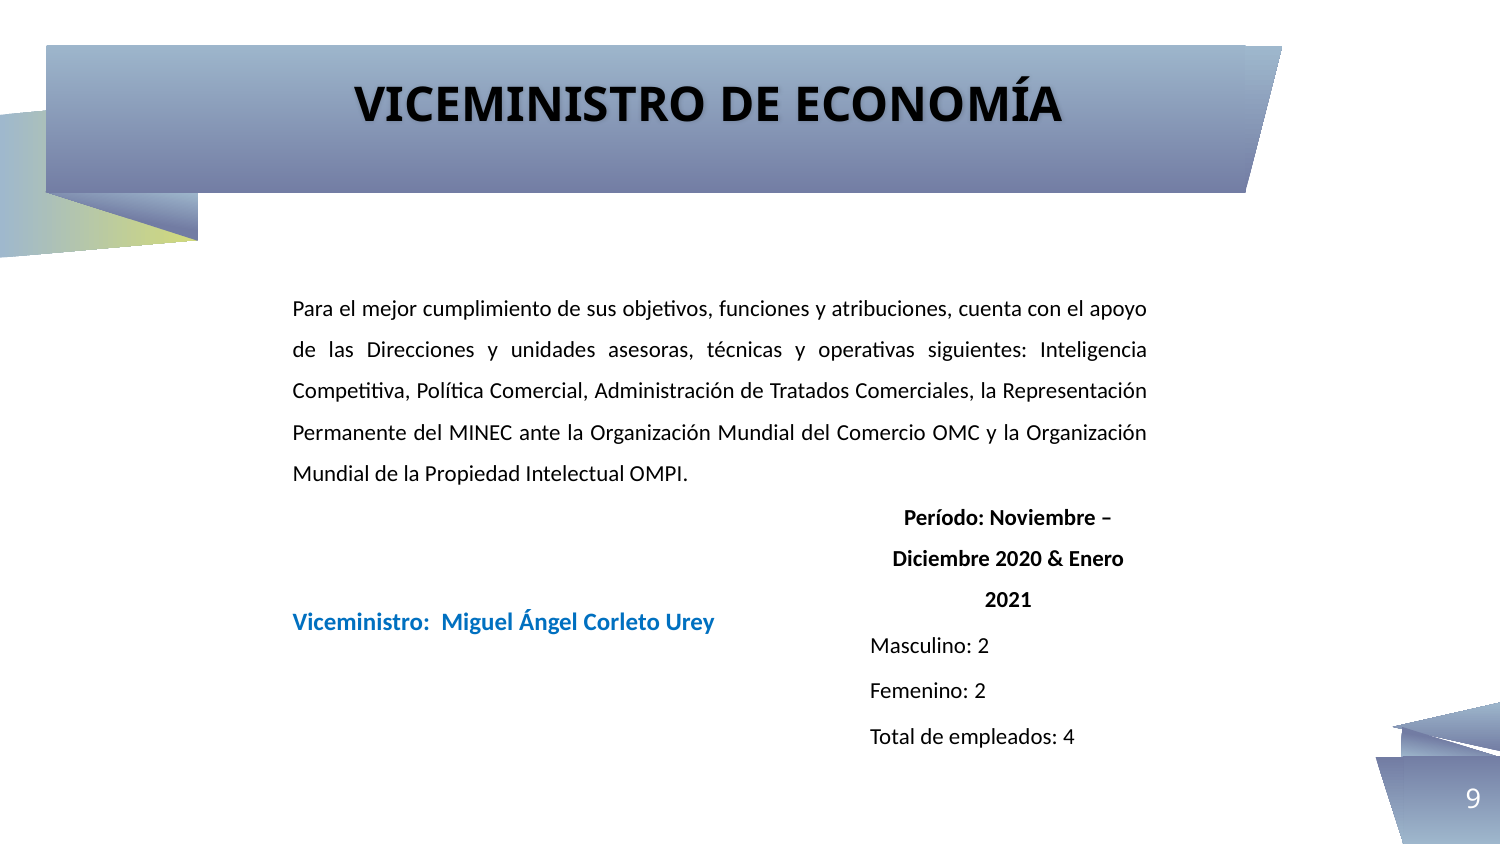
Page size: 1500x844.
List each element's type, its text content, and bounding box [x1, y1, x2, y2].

text_box VICEMINISTRO DE ECONOMÍA [194, 32, 1224, 179]
text_box Período: Noviembre – Diciembre 2020 & Enero 2021 Masculino: 2 Femenino: 2 Total de empleados: 4 [854, 480, 1163, 717]
text_box Para el mejor cumplimiento de sus objetivos, funciones y atribuciones, cuenta con el apoyo de las Direcciones y unidades asesoras, técnicas y operativas siguientes: Inteligencia Competitiva, Política Comercial, Administración de Tratados Comerciales, la Representación Permanente del MINEC ante la Organización Mundial del Comercio OMC y la Organización Mundial de la Propiedad Intelectual OMPI. Viceministro: Miguel Ángel Corleto Urey [277, 272, 1164, 694]
slide_number 9 [1401, 756, 1482, 844]
